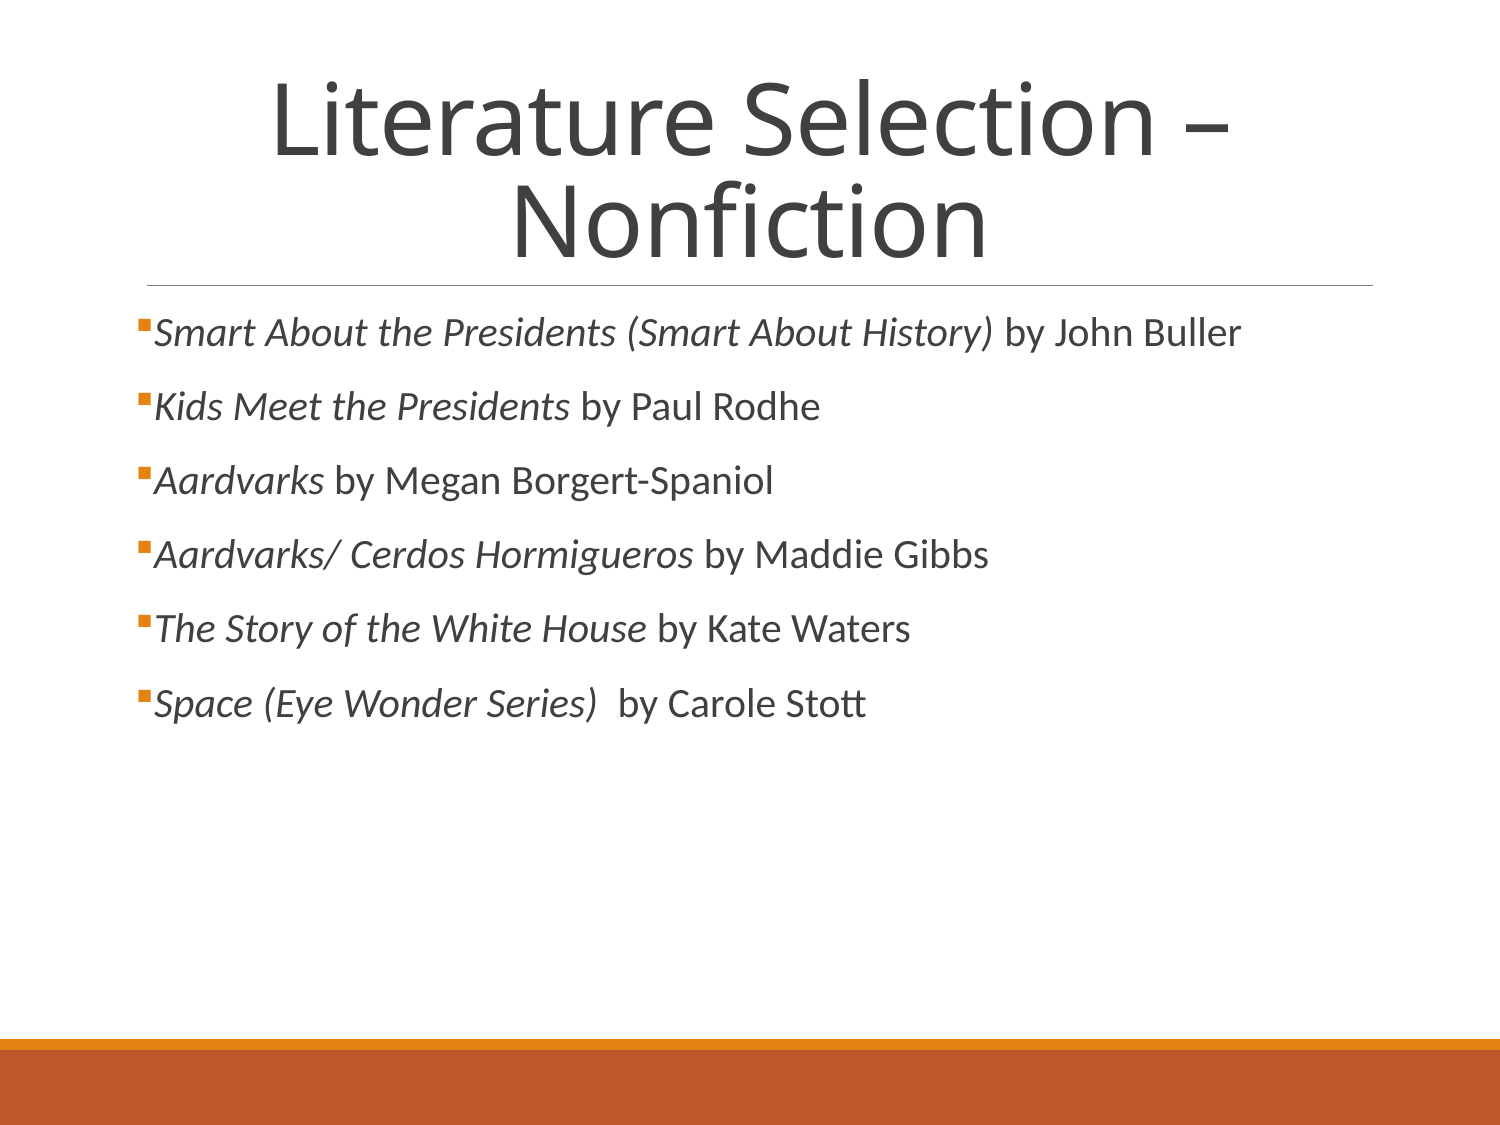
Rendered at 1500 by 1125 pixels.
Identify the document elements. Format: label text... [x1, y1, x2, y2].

list Smart About the Presidents (Smart About History) by John Buller Kids Meet the Presidents by Paul Rodhe Aardvarks by Megan Borgert-Spaniol Aardvarks/ Cerdos Hormigueros by Maddie Gibbs The Story of the White House by Kate Waters Space (Eye Wonder Series) by Carole Stott [135, 302, 1373, 963]
title Literature Selection – Nonfiction [62, 47, 1438, 285]
